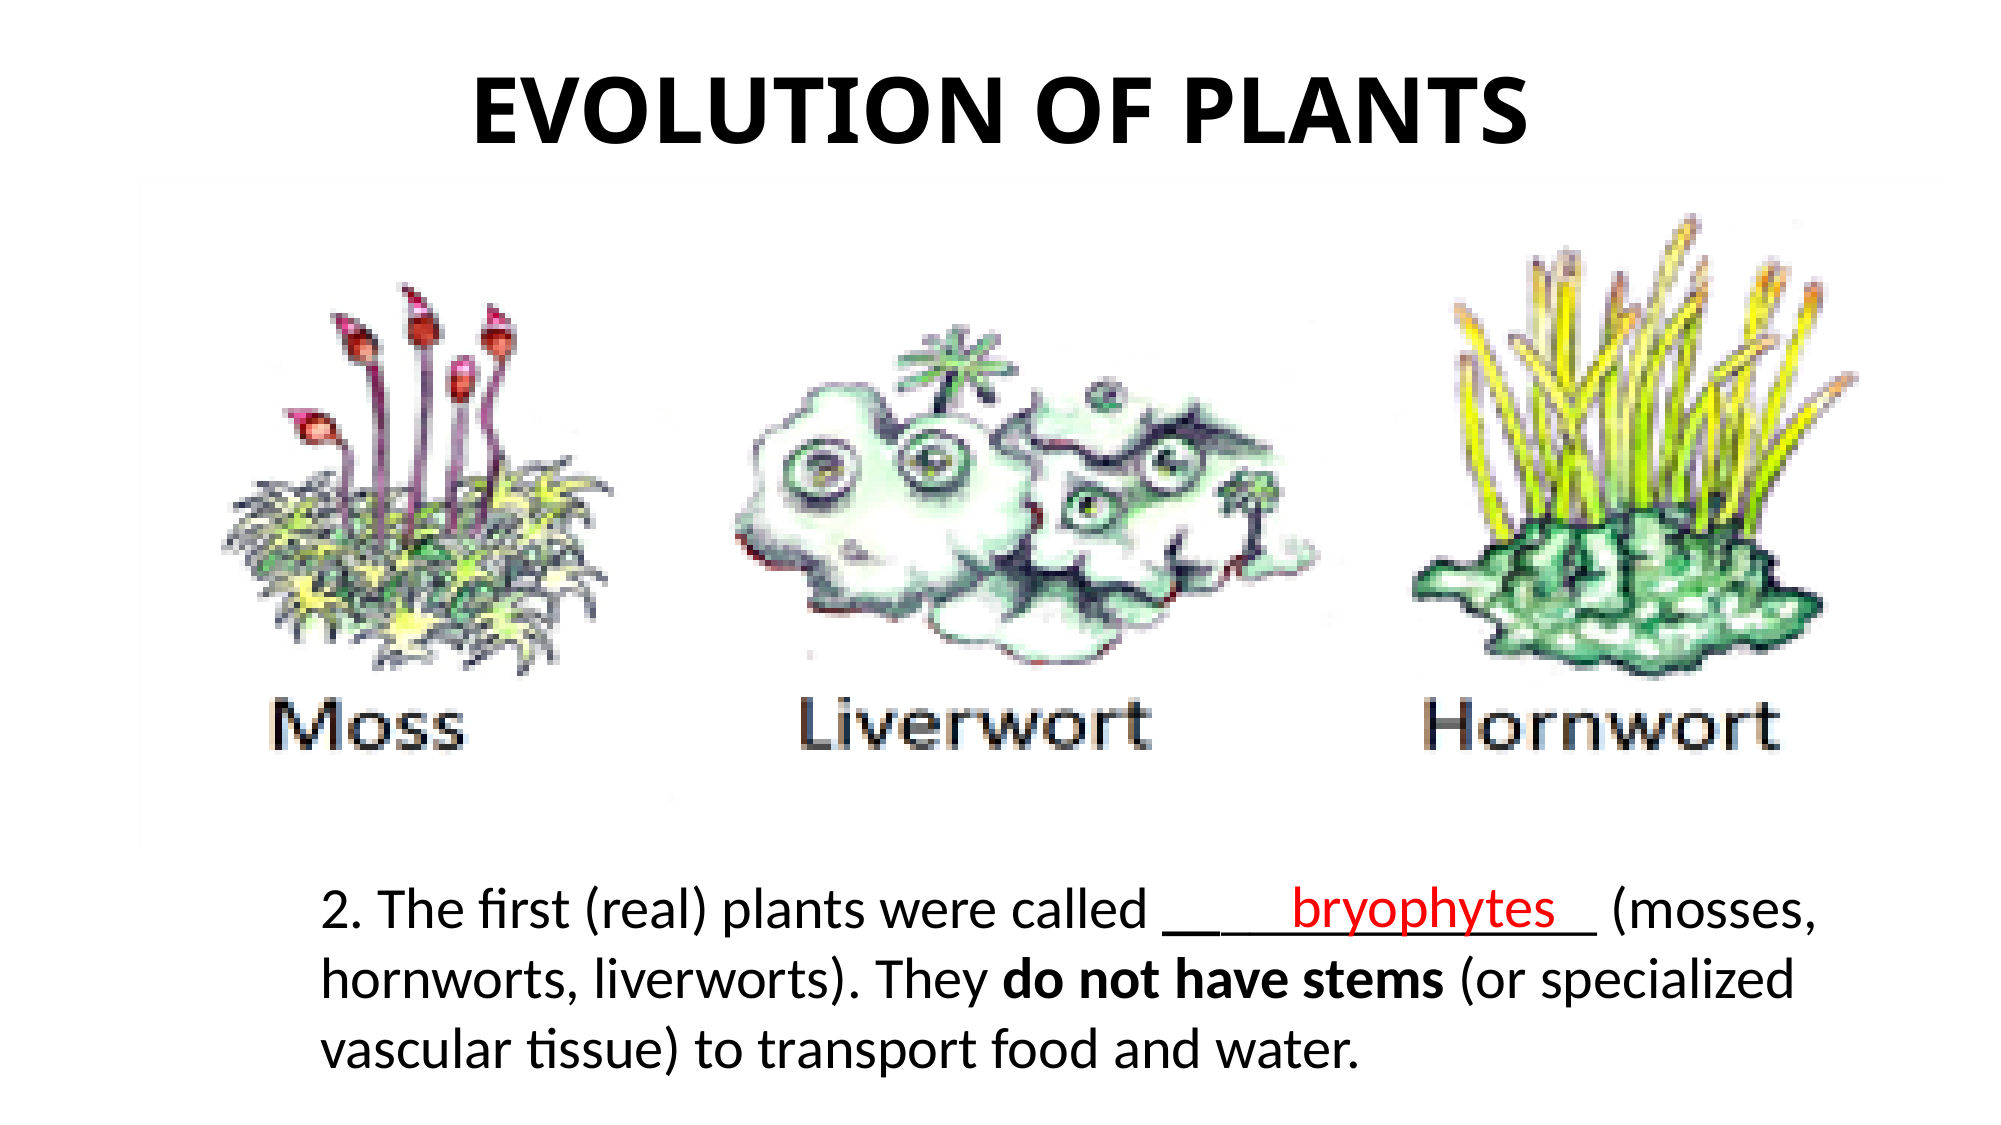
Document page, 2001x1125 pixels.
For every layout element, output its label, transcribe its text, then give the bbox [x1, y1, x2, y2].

title EVOLUTION OF PLANTS [137, 59, 1863, 177]
text_box bryophytes [1276, 861, 1732, 947]
picture [137, 177, 1950, 850]
text_box 2. The first (real) plants were called _______________ (mosses, hornworts, liverworts). They do not have stems (or specialized vascular tissue) to transport food and water. [305, 863, 1908, 1088]
